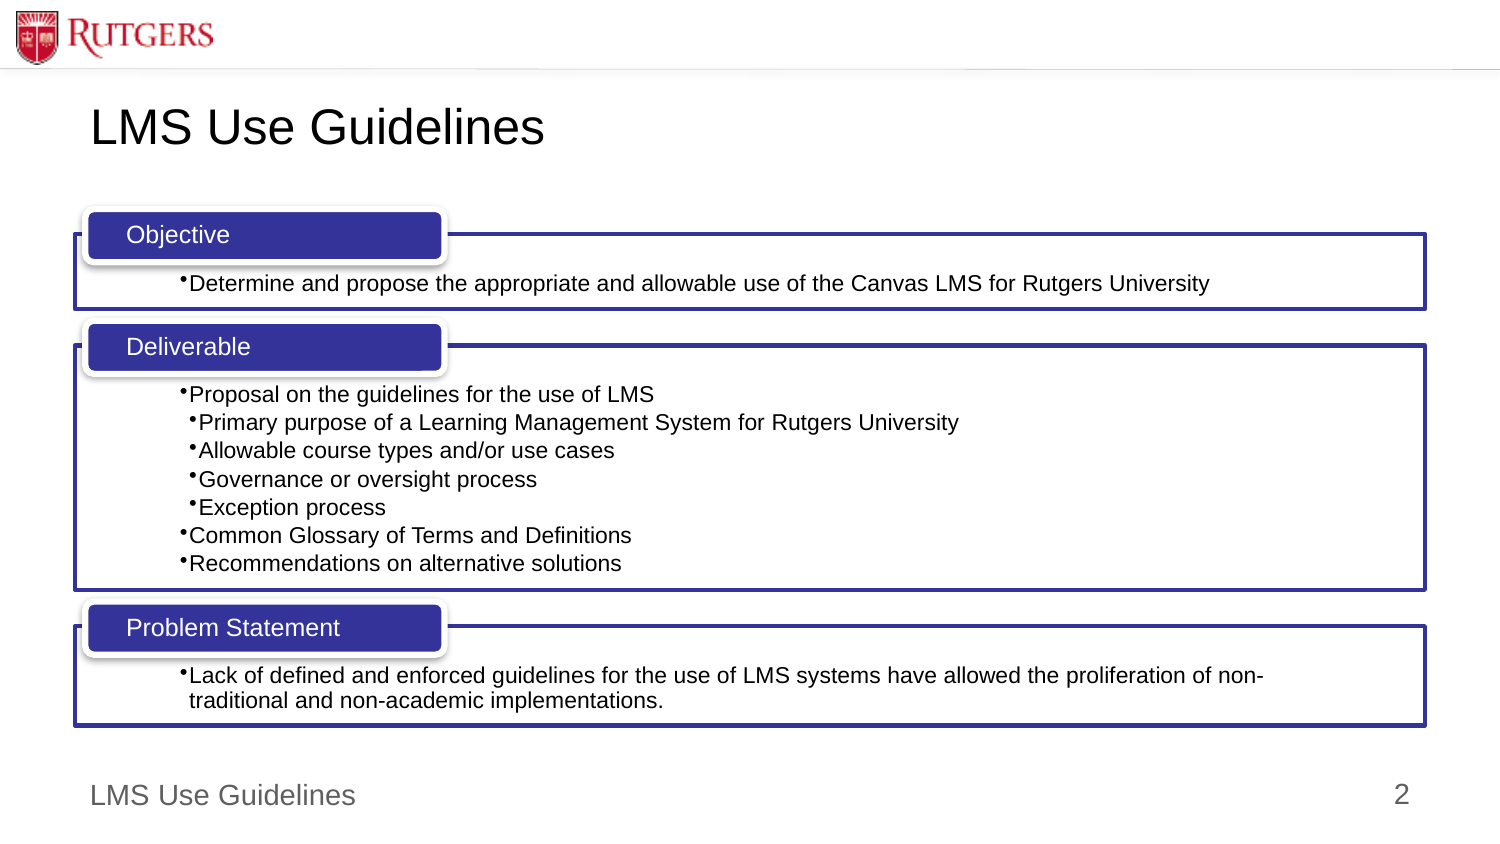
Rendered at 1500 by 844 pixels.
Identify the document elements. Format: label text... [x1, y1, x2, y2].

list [74, 187, 1426, 746]
picture [16, 11, 213, 65]
slide_number 2 [1074, 768, 1426, 828]
title LMS Use Guidelines [75, 75, 1425, 175]
